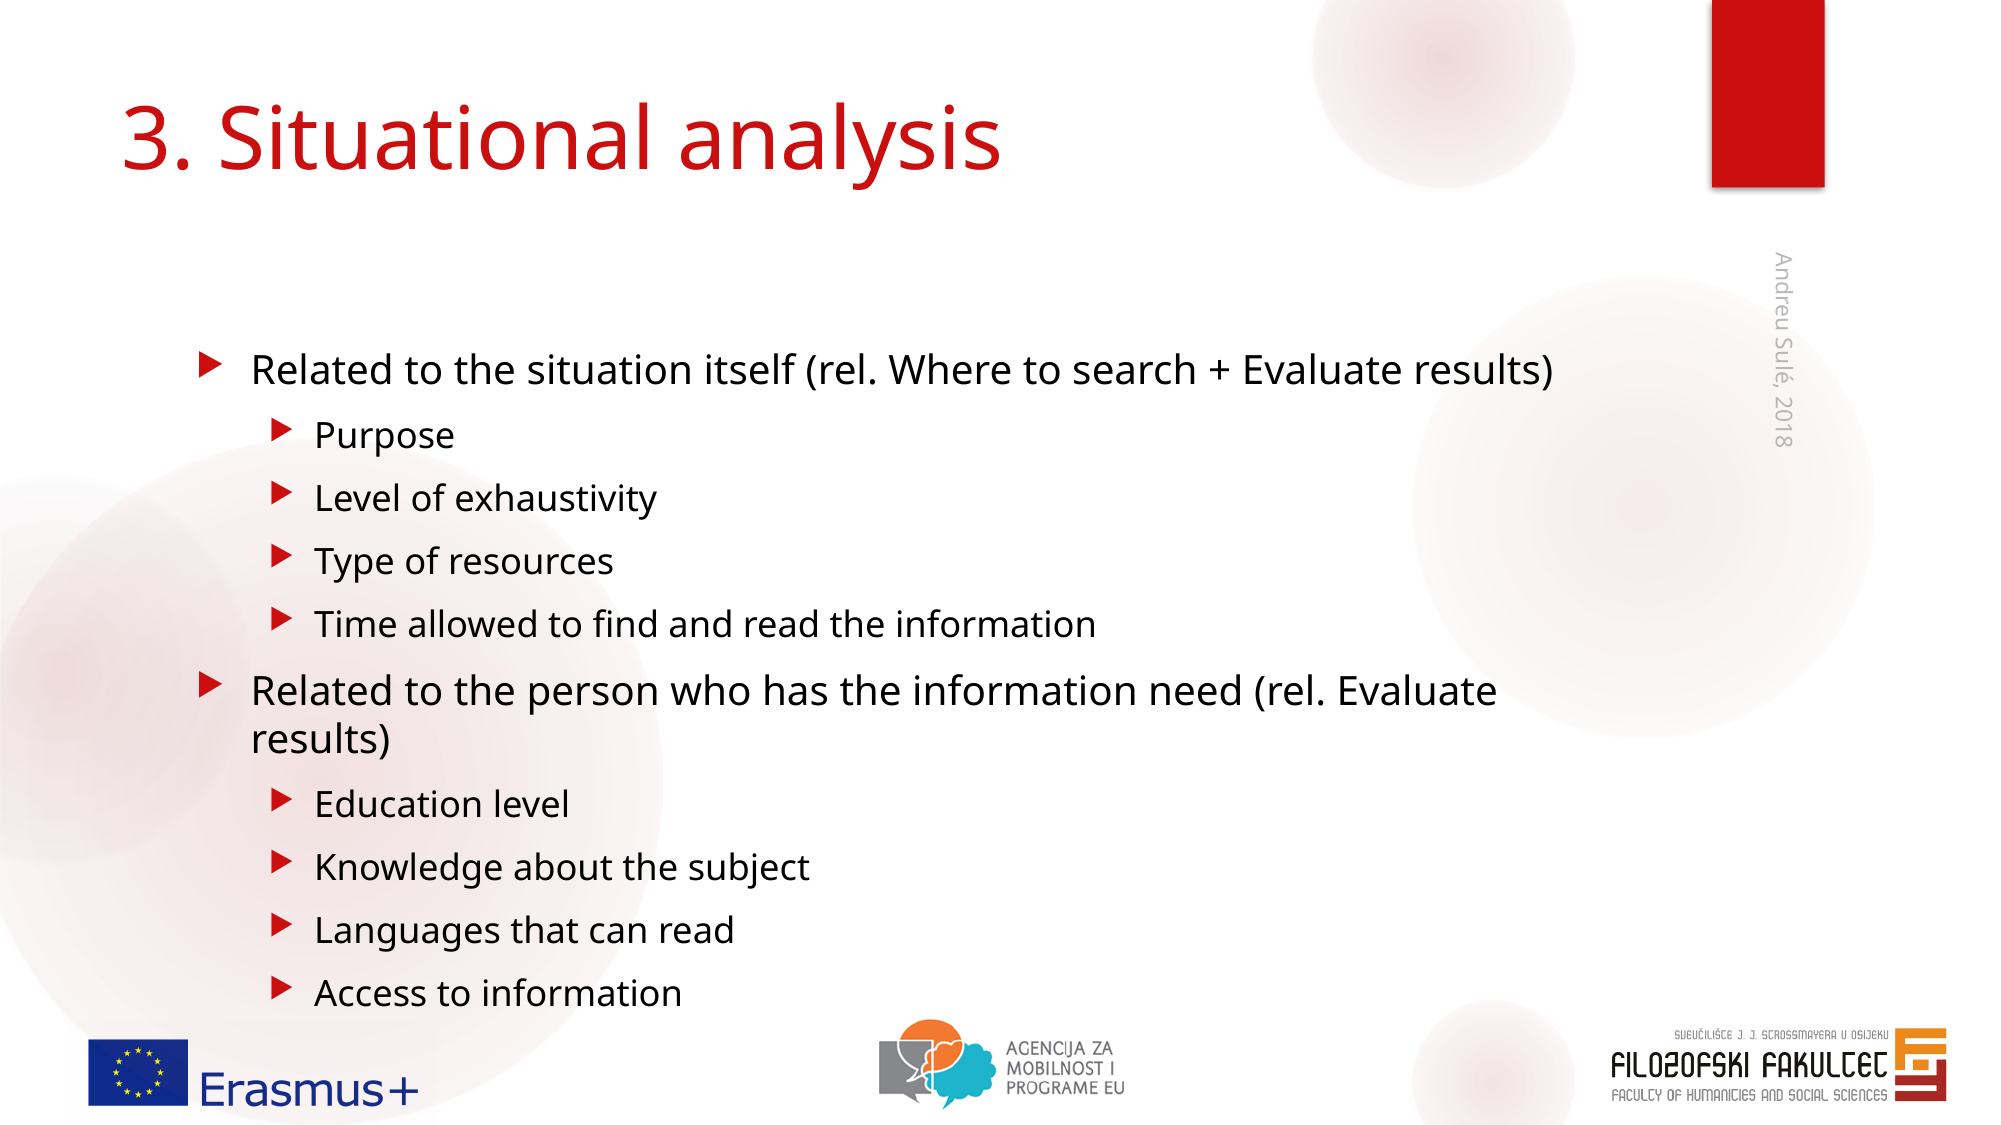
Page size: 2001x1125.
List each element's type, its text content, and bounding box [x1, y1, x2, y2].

footer Andreu Sulé, 2018 [1760, 237, 1811, 871]
picture [69, 1020, 437, 1125]
title 3. Situational analysis [106, 74, 1649, 304]
picture [1610, 1017, 1951, 1112]
list Related to the situation itself (rel. Where to search + Evaluate results) Purpose Level of exhaustivity Type of resources Time allowed to find and read the information Related to the person who has the information need (rel. Evaluate results) Education level Knowledge about the subject Languages that can read Access to information [181, 336, 1649, 1025]
picture [879, 1025, 1140, 1125]
